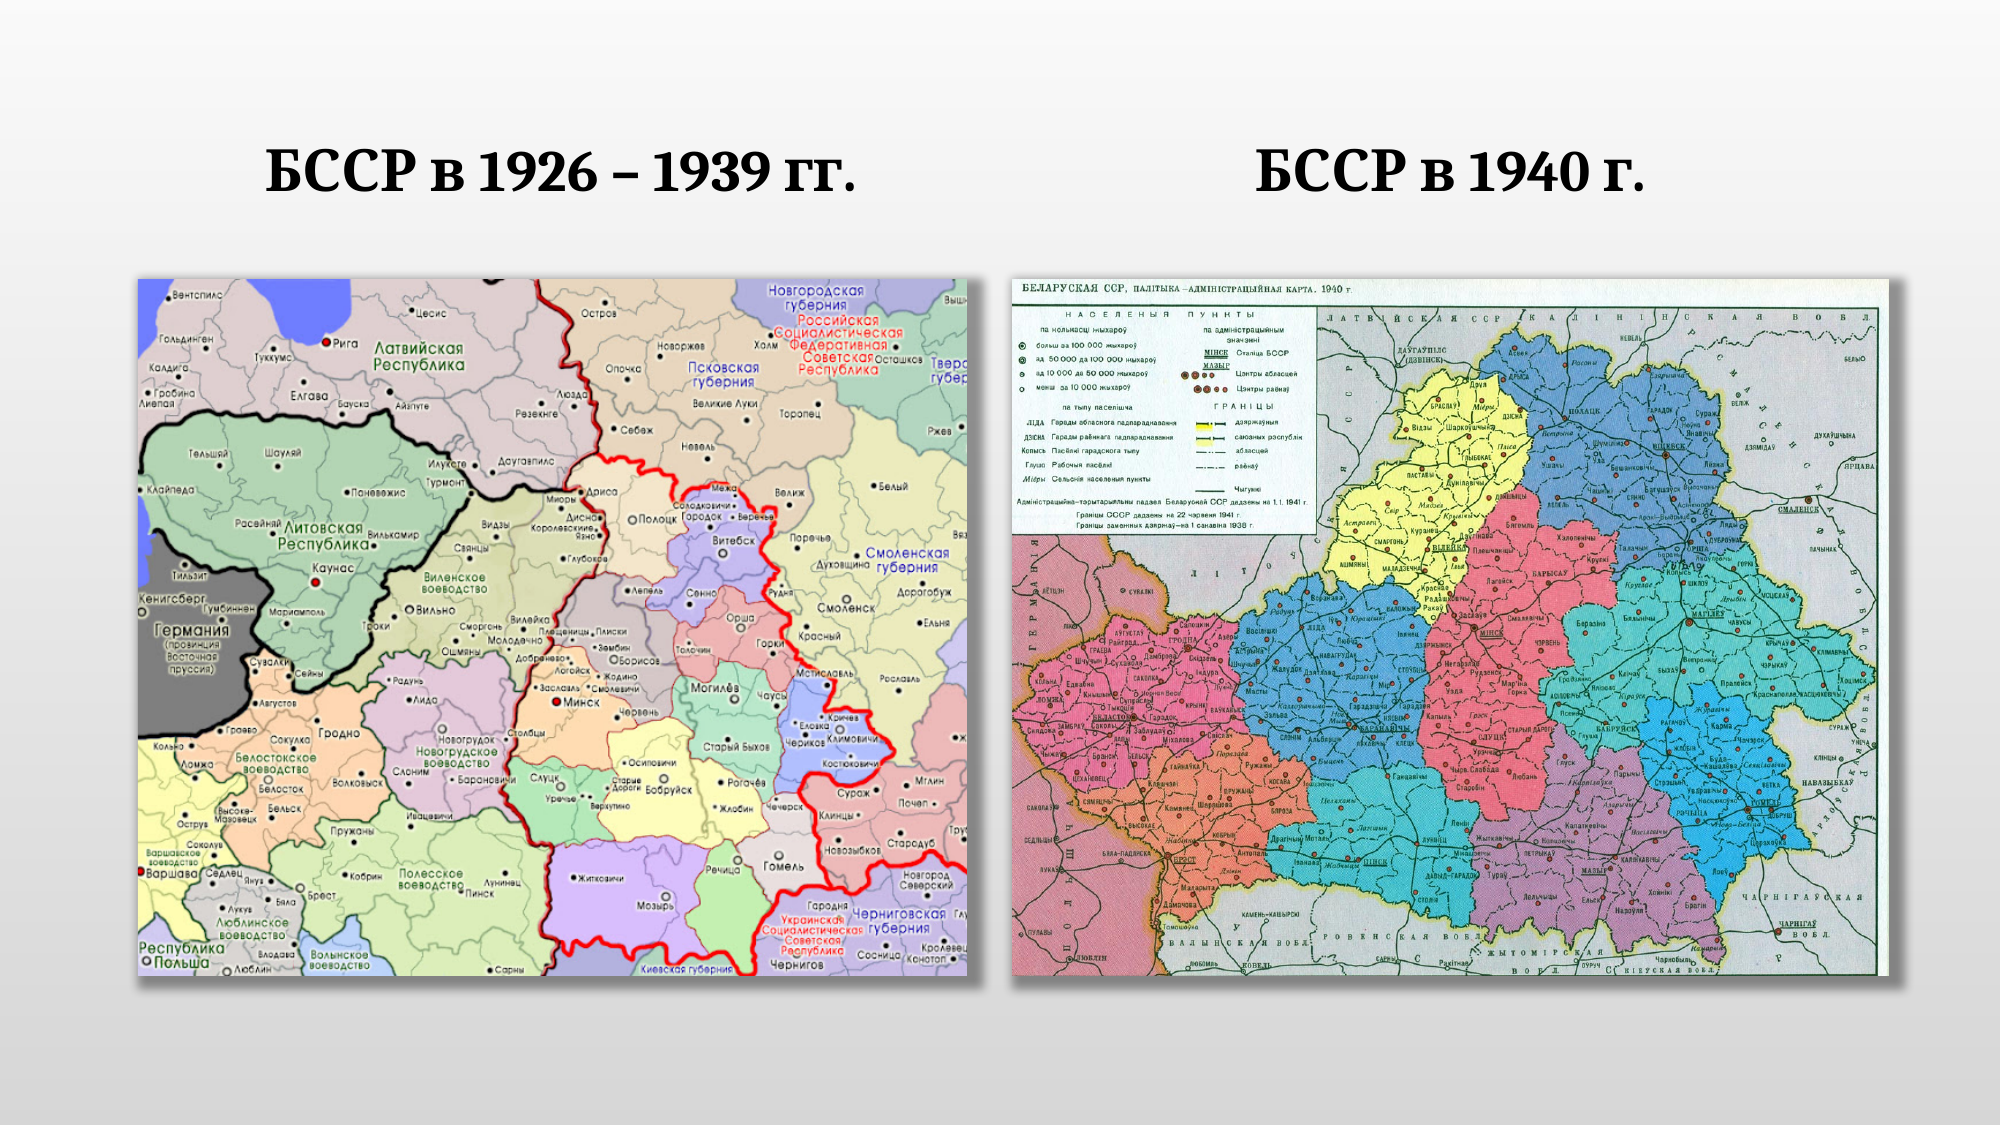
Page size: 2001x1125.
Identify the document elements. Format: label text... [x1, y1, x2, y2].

list БССР в 1940 г. [1025, 106, 1876, 212]
picture [1012, 279, 1890, 976]
picture [137, 279, 967, 976]
list БССР в 1926 – 1939 гг. [137, 106, 984, 212]
